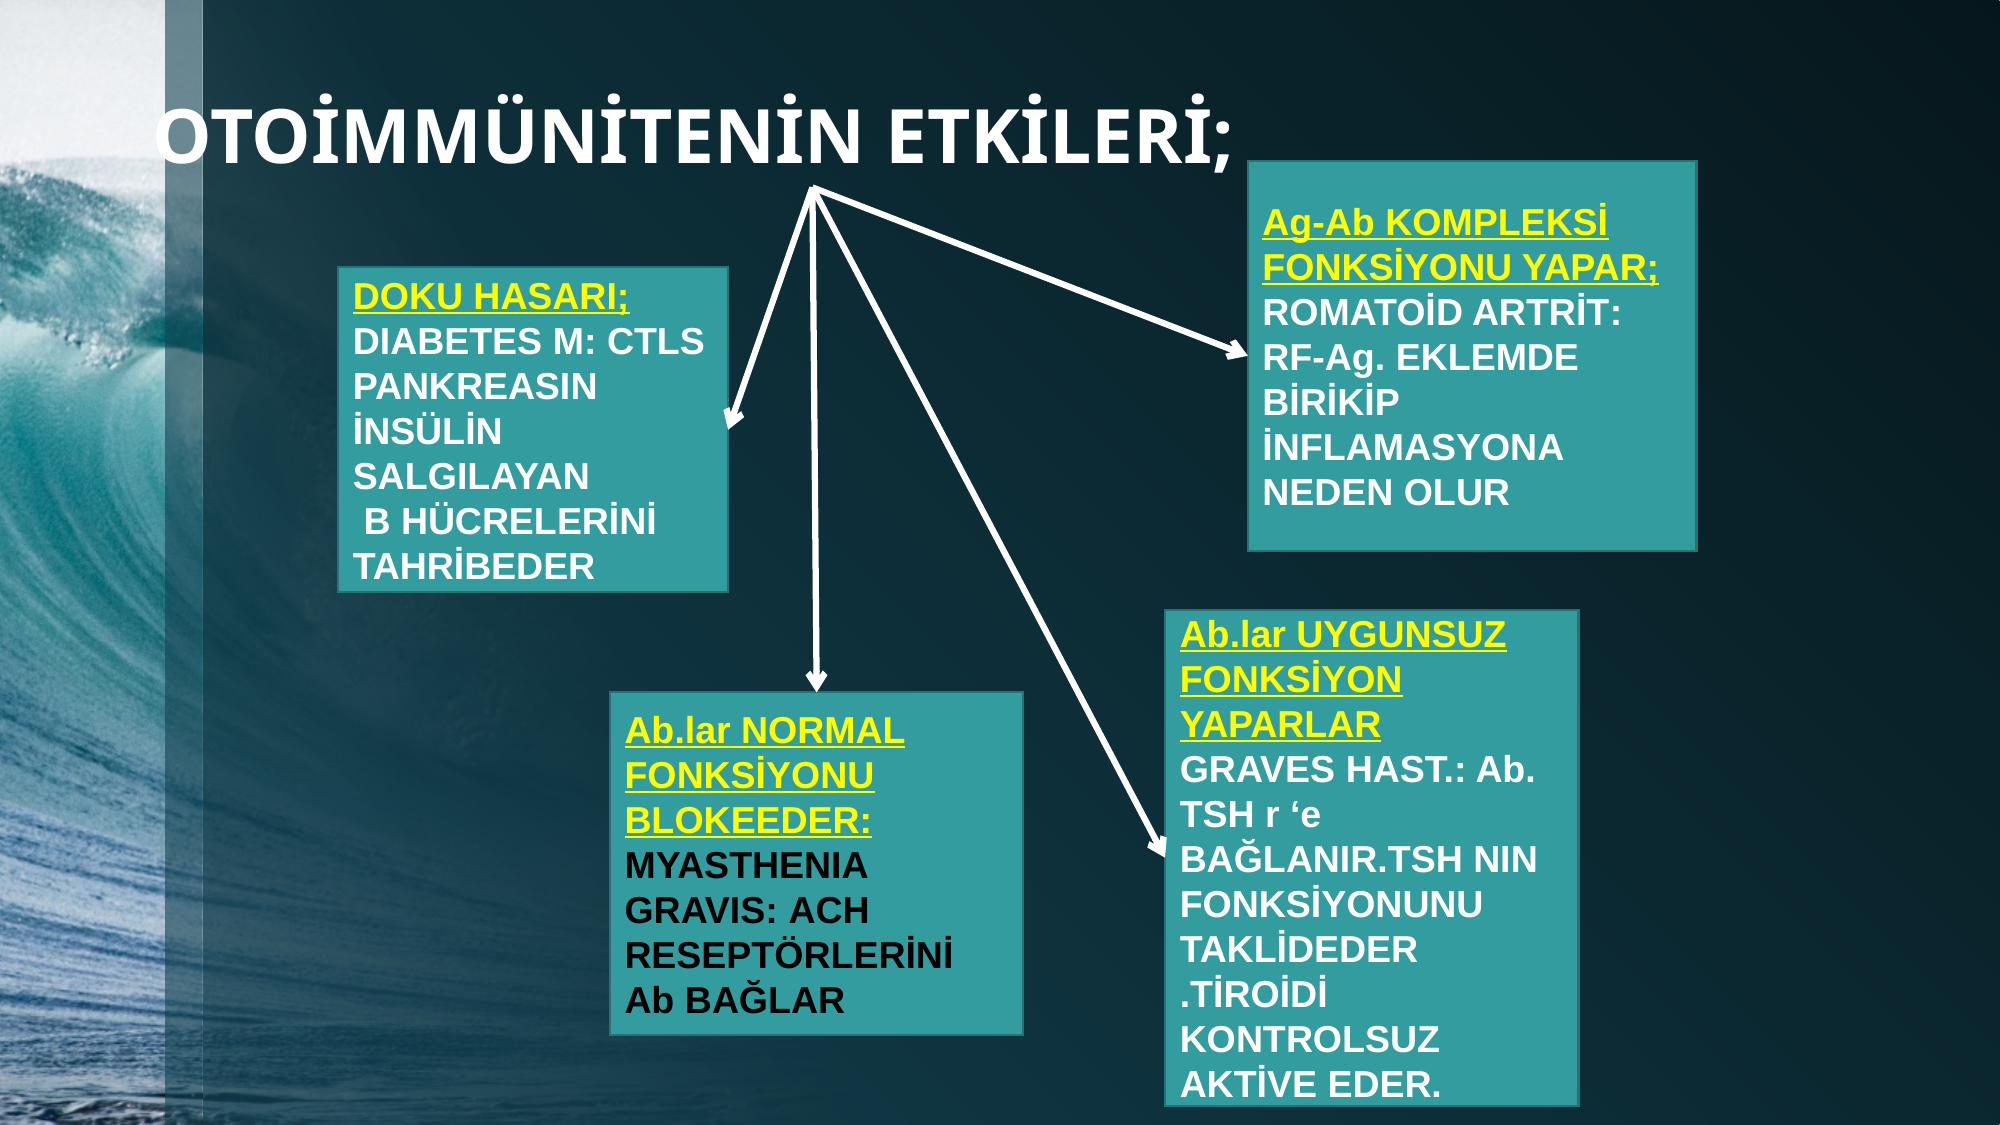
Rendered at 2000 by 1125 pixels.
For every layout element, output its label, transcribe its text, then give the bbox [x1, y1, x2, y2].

title OTOİMMÜNİTENİN ETKİLERİ; [137, 0, 1488, 188]
text_box DOKU HASARI; DIABETES M: CTLS PANKREASIN İNSÜLİN SALGILAYAN B HÜCRELERİNİ TAHRİBEDER [337, 266, 729, 593]
text_box Ab.lar UYGUNSUZ FONKSİYON YAPARLAR GRAVES HAST.: Ab. TSH r ‘e BAĞLANIR.TSH NIN FONKSİYONUNU TAKLİDEDER .TİROİDİ KONTROLSUZ AKTİVE EDER. [1164, 609, 1580, 1107]
text_box Ab.lar NORMAL FONKSİYONU BLOKEEDER: MYASTHENIA GRAVIS: ACH RESEPTÖRLERİNİ Ab BAĞLAR [609, 691, 1024, 1036]
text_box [812, 356, 1166, 858]
text_box Ag-Ab KOMPLEKSİ FONKSİYONU YAPAR; ROMATOİD ARTRİT: RF-Ag. EKLEMDE BİRİKİP İNFLAMASYONA NEDEN OLUR [1247, 160, 1698, 552]
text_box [817, 187, 1248, 356]
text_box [812, 187, 817, 693]
picture [0, 0, 2000, 1125]
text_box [728, 187, 812, 430]
